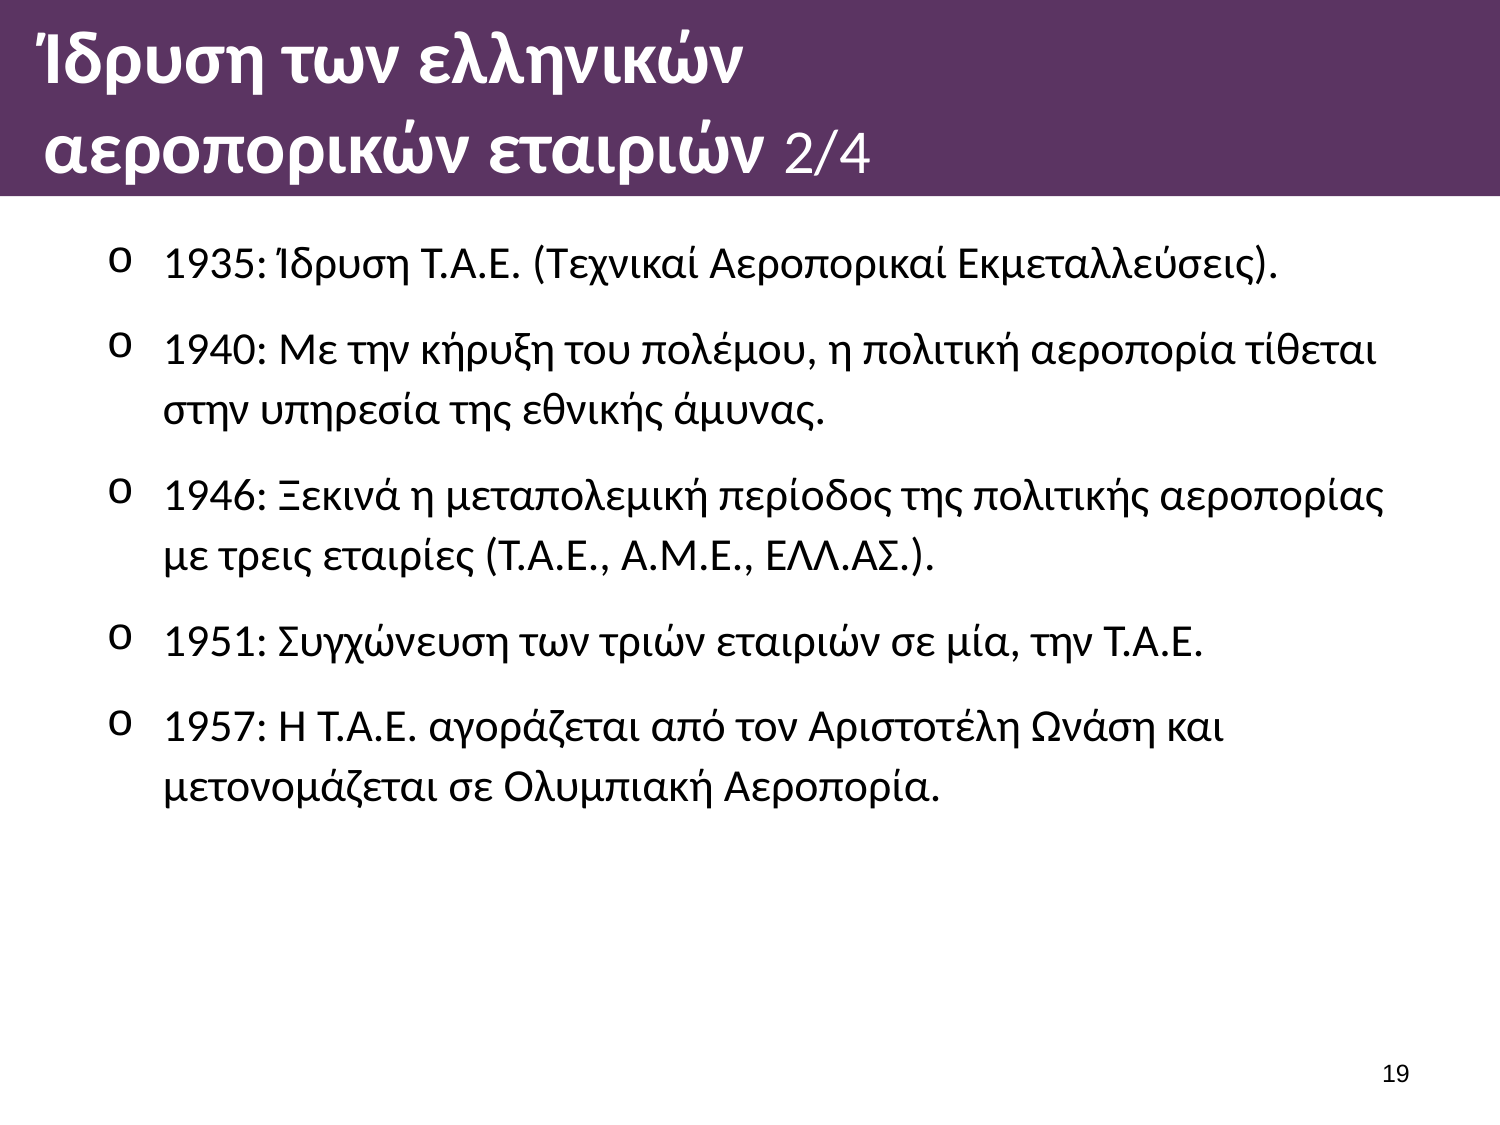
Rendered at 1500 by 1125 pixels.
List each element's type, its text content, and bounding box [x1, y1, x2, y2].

slide_number 18 [1074, 1042, 1425, 1103]
title Ίδρυση των ελληνικών αεροπορικών εταιριών 2/4 [0, 0, 1500, 197]
list 1935: Ίδρυση Τ.Α.Ε. (Τεχνικαί Αεροπορικαί Εκμεταλλεύσεις). 1940: Με την κήρυξη του πολέμου, η πολιτική αεροπορία τίθεται στην υπηρεσία της εθνικής άμυνας. 1946: Ξεκινά η μεταπολεμική περίοδος της πολιτικής αεροπορίας με τρεις εταιρίες (Τ.Α.Ε., Α.Μ.Ε., ΕΛΛ.ΑΣ.). 1951: Συγχώνευση των τριών εταιριών σε μία, την Τ.Α.Ε. 1957: Η Τ.Α.Ε. αγοράζεται από τον Αριστοτέλη Ωνάση και μετονομάζεται σε Ολυμπιακή Αεροπορία. [75, 219, 1425, 1024]
